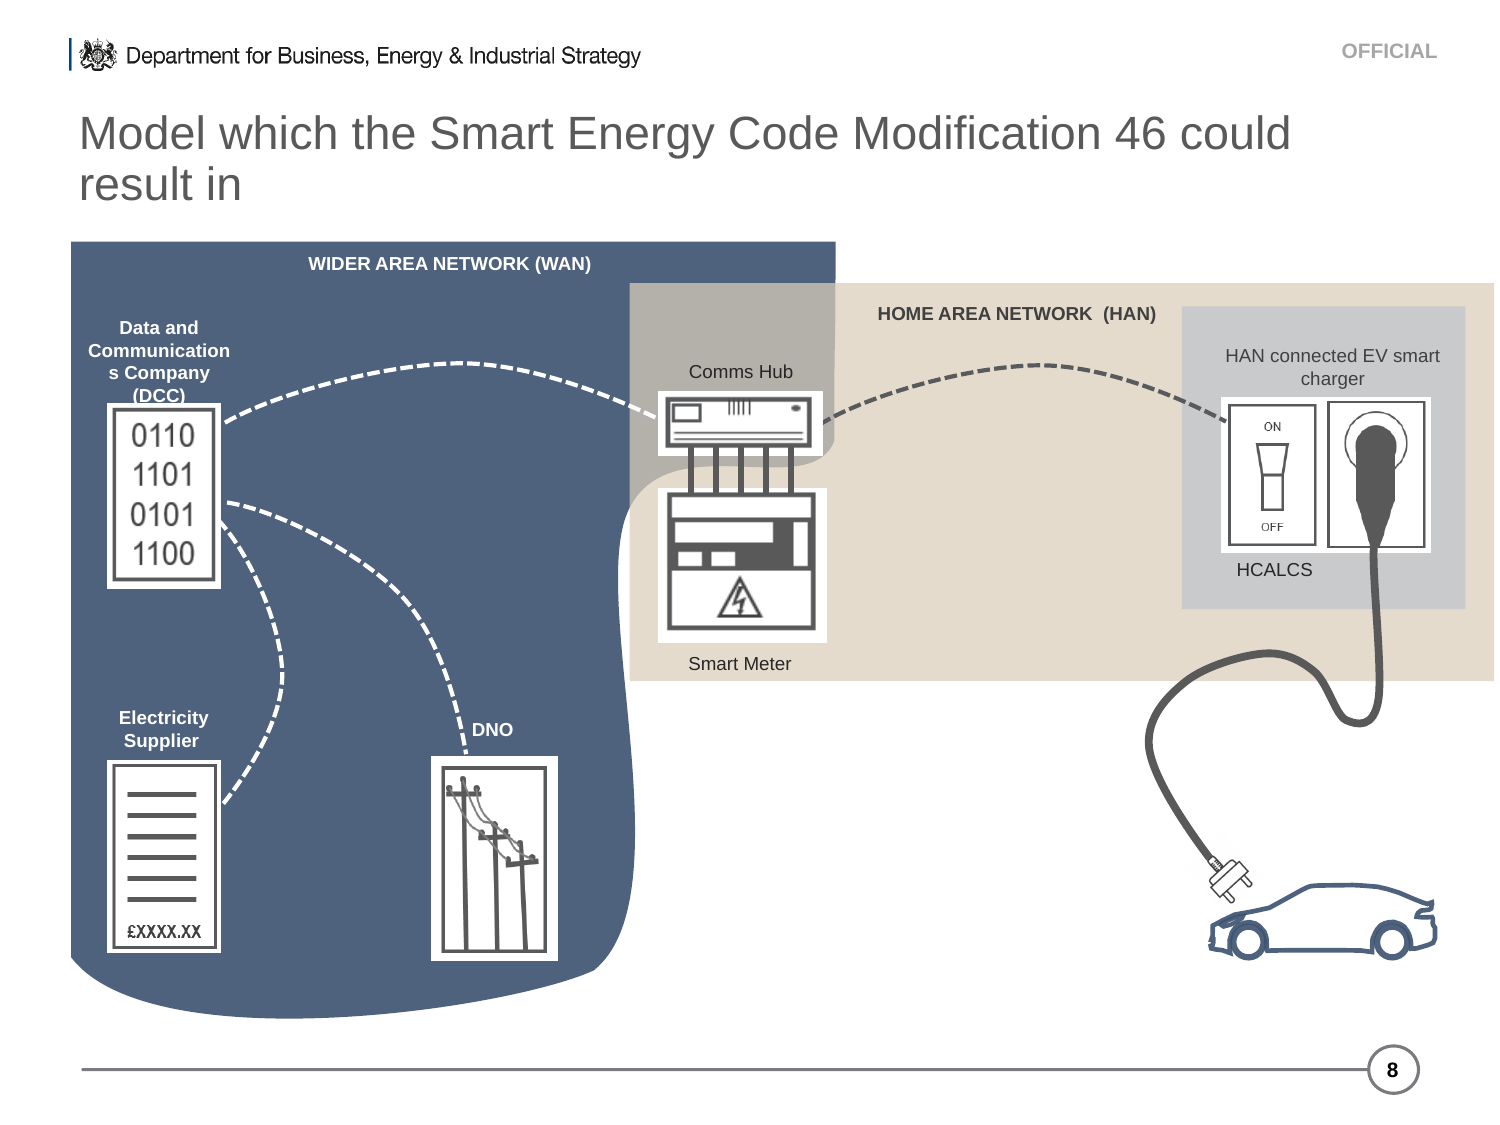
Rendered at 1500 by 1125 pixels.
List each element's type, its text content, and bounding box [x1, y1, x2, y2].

text_box HCALCS [1220, 557, 1330, 581]
text_box Electricity Supplier [76, 704, 220, 753]
picture [69, 38, 641, 71]
text_box [218, 521, 284, 807]
text_box [730, 240, 837, 282]
picture [658, 391, 823, 456]
text_box Data and Communications Company (DCC) [71, 329, 247, 393]
text_box [823, 364, 1221, 425]
text_box [1375, 397, 1466, 610]
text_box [336, 434, 558, 961]
text_box Smart Meter [669, 649, 811, 676]
picture [107, 403, 221, 589]
picture [1221, 397, 1431, 553]
text_box [224, 362, 658, 424]
slide_number 8 [1364, 1052, 1421, 1086]
title Model which the Smart Energy Code Modification 46 could result in [63, 101, 1435, 219]
picture [107, 760, 221, 953]
text_box [1181, 305, 1466, 417]
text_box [1210, 885, 1436, 958]
text_box [1147, 553, 1381, 843]
text_box Comms Hub [668, 360, 814, 382]
text_box HAN connected EV smart charger [1183, 336, 1483, 397]
picture [658, 488, 827, 643]
text_box WIDER AREA NETWORK (WAN) [170, 231, 730, 295]
picture [1184, 834, 1263, 904]
text_box HOME AREA NETWORK (HAN) [856, 294, 1177, 332]
text_box [629, 282, 1495, 682]
text_box [1181, 422, 1368, 610]
text_box [70, 240, 637, 1020]
